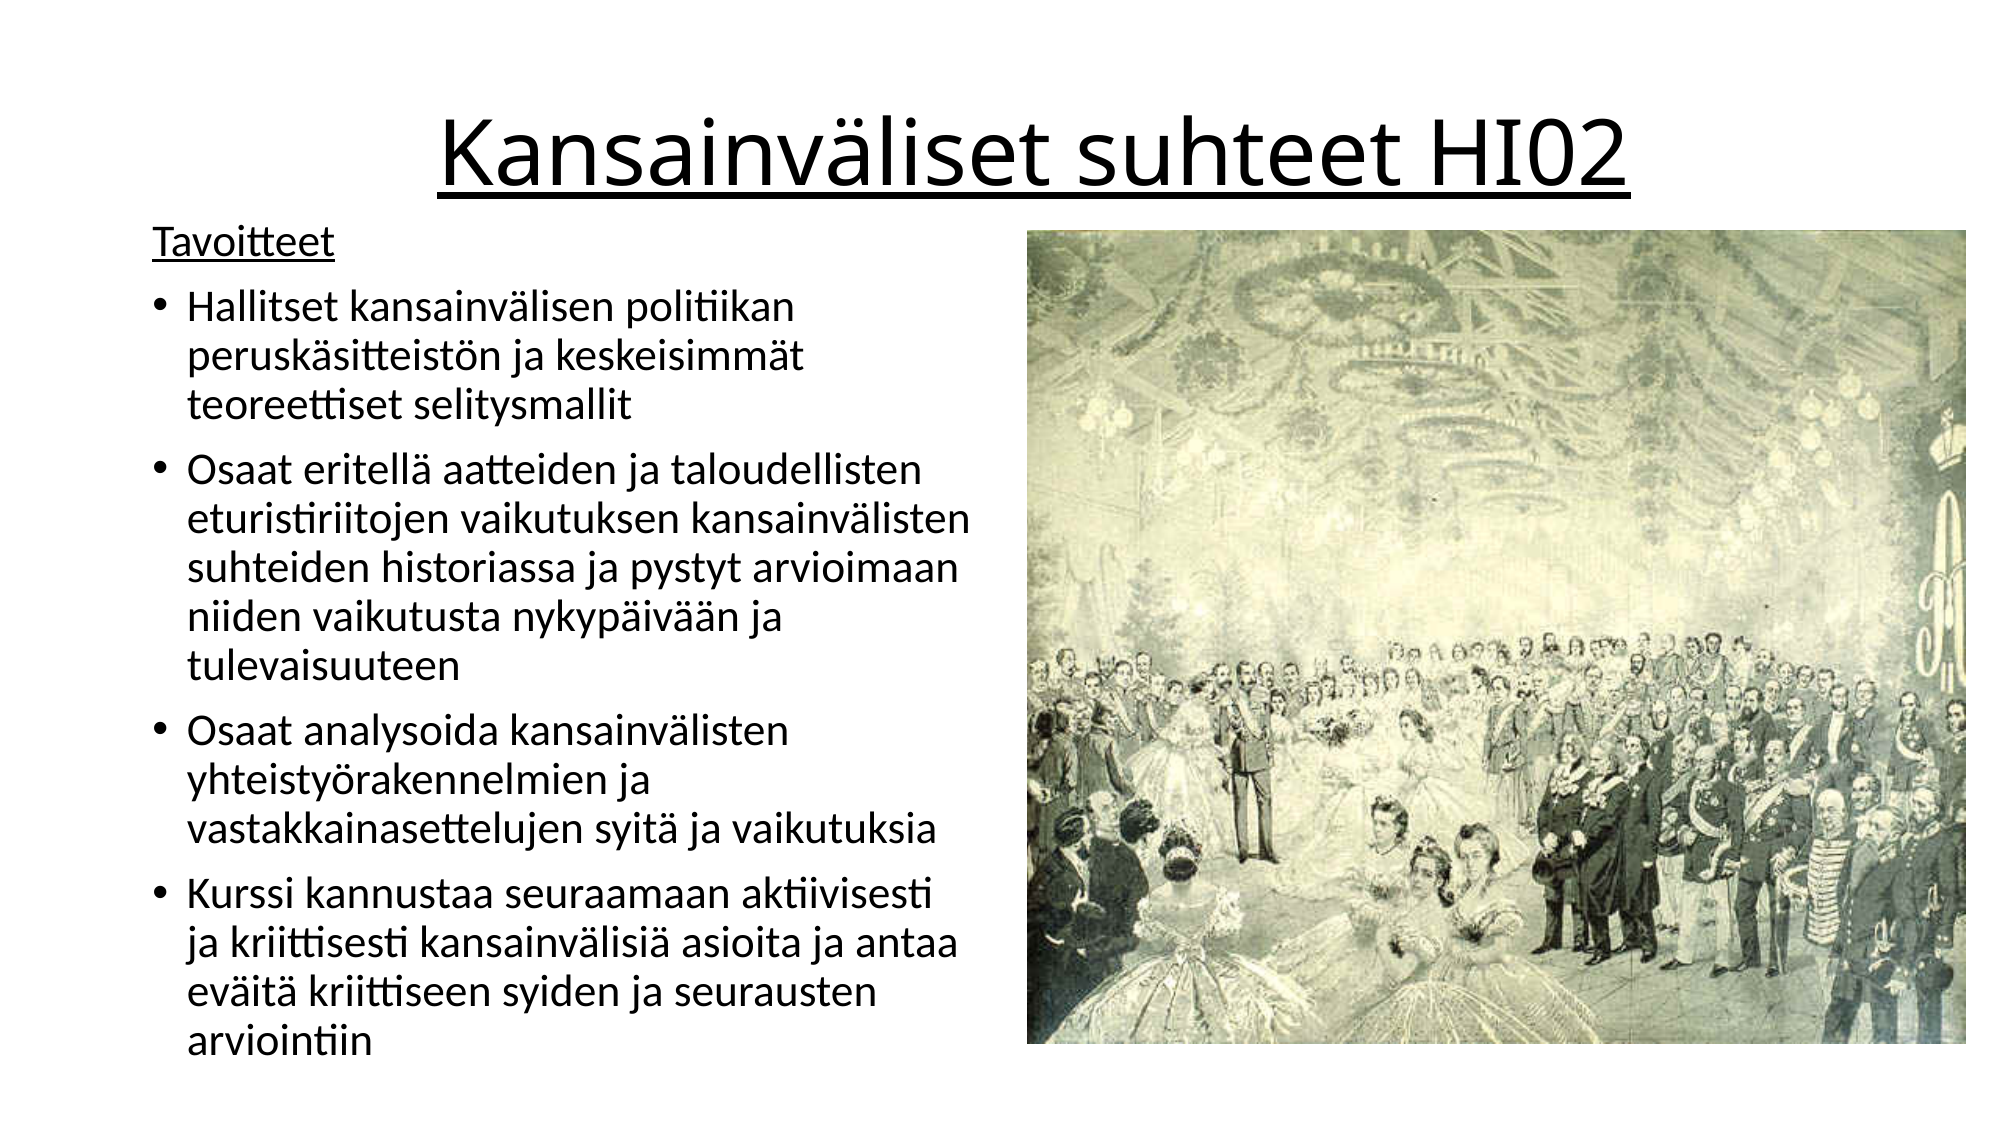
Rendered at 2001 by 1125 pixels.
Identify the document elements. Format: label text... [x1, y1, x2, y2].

list Tavoitteet Hallitset kansainvälisen politiikan peruskäsitteistön ja keskeisimmät teoreettiset selitysmallit Osaat eritellä aatteiden ja taloudellisten eturistiriitojen vaikutuksen kansainvälisten suhteiden historiassa ja pystyt arvioimaan niiden vaikutusta nykypäivään ja tulevaisuuteen Osaat analysoida kansainvälisten yhteistyörakennelmien ja vastakkainasettelujen syitä ja vaikutuksia Kurssi kannustaa seuraamaan aktiivisesti ja kriittisesti kansainvälisiä asioita ja antaa eväitä kriittiseen syiden ja seurausten arviointiin [137, 209, 988, 1079]
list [1027, 230, 1966, 1044]
title Kansainväliset suhteet HI02 [137, 81, 1863, 231]
